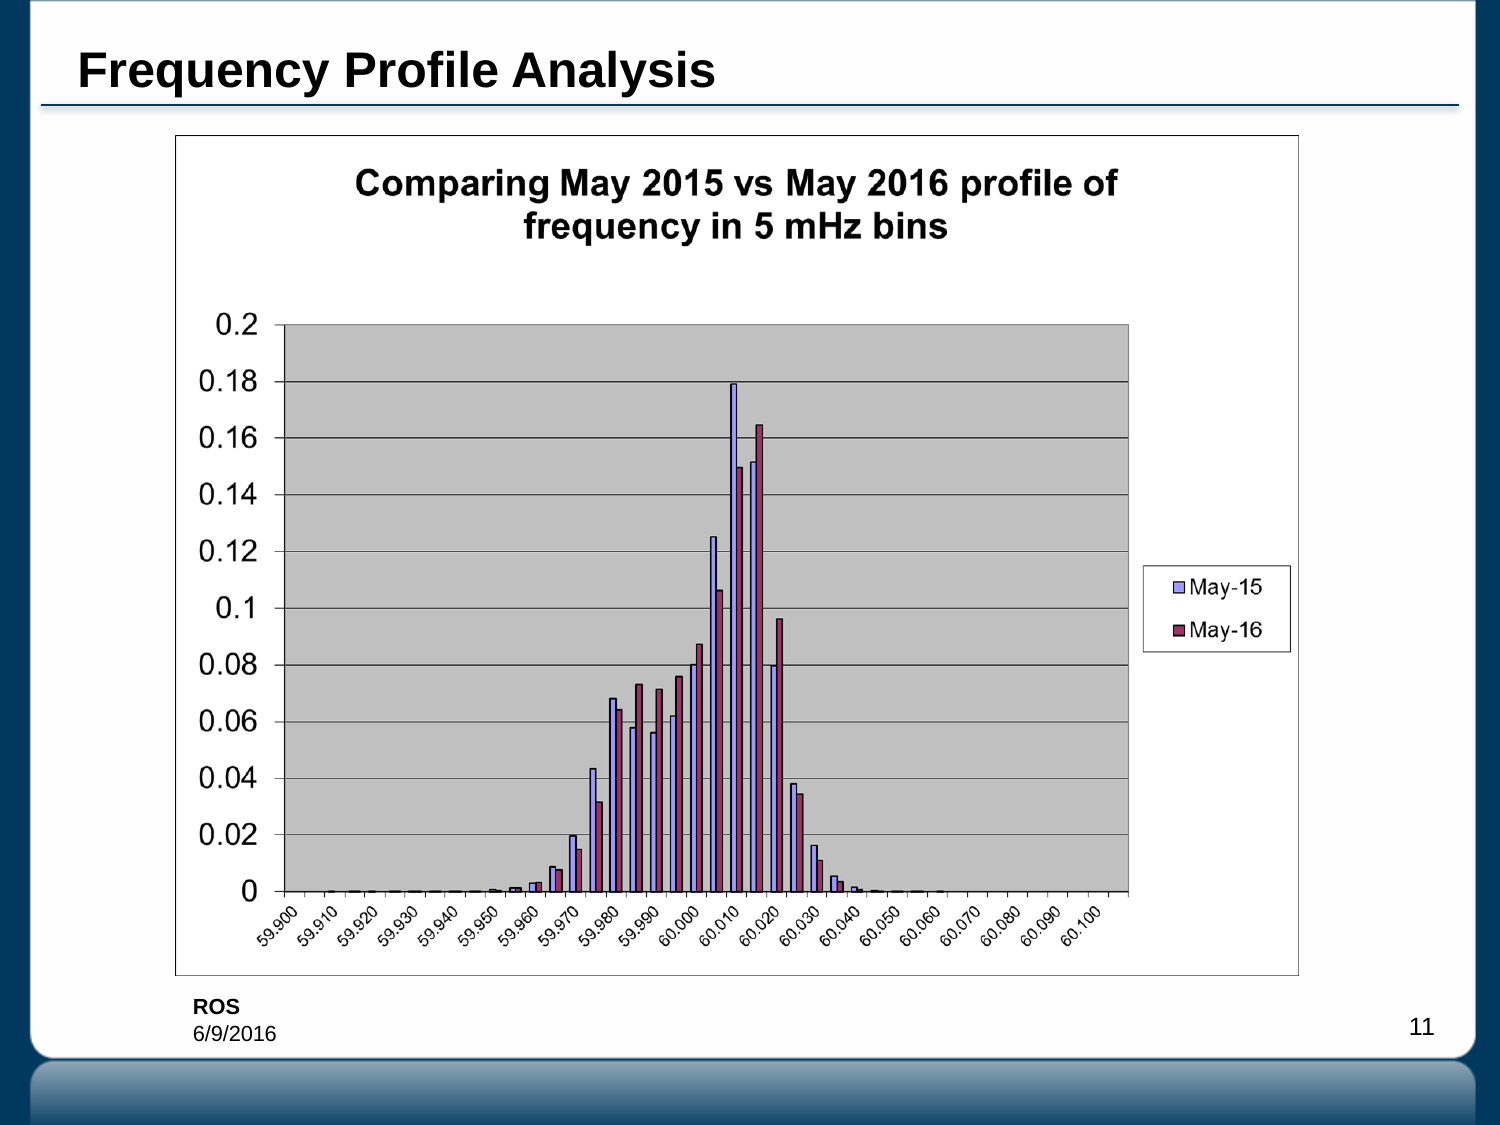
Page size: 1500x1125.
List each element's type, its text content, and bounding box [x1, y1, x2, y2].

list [175, 135, 1300, 976]
picture [0, 0, 1500, 1125]
title Frequency Profile Analysis [62, 29, 1450, 106]
